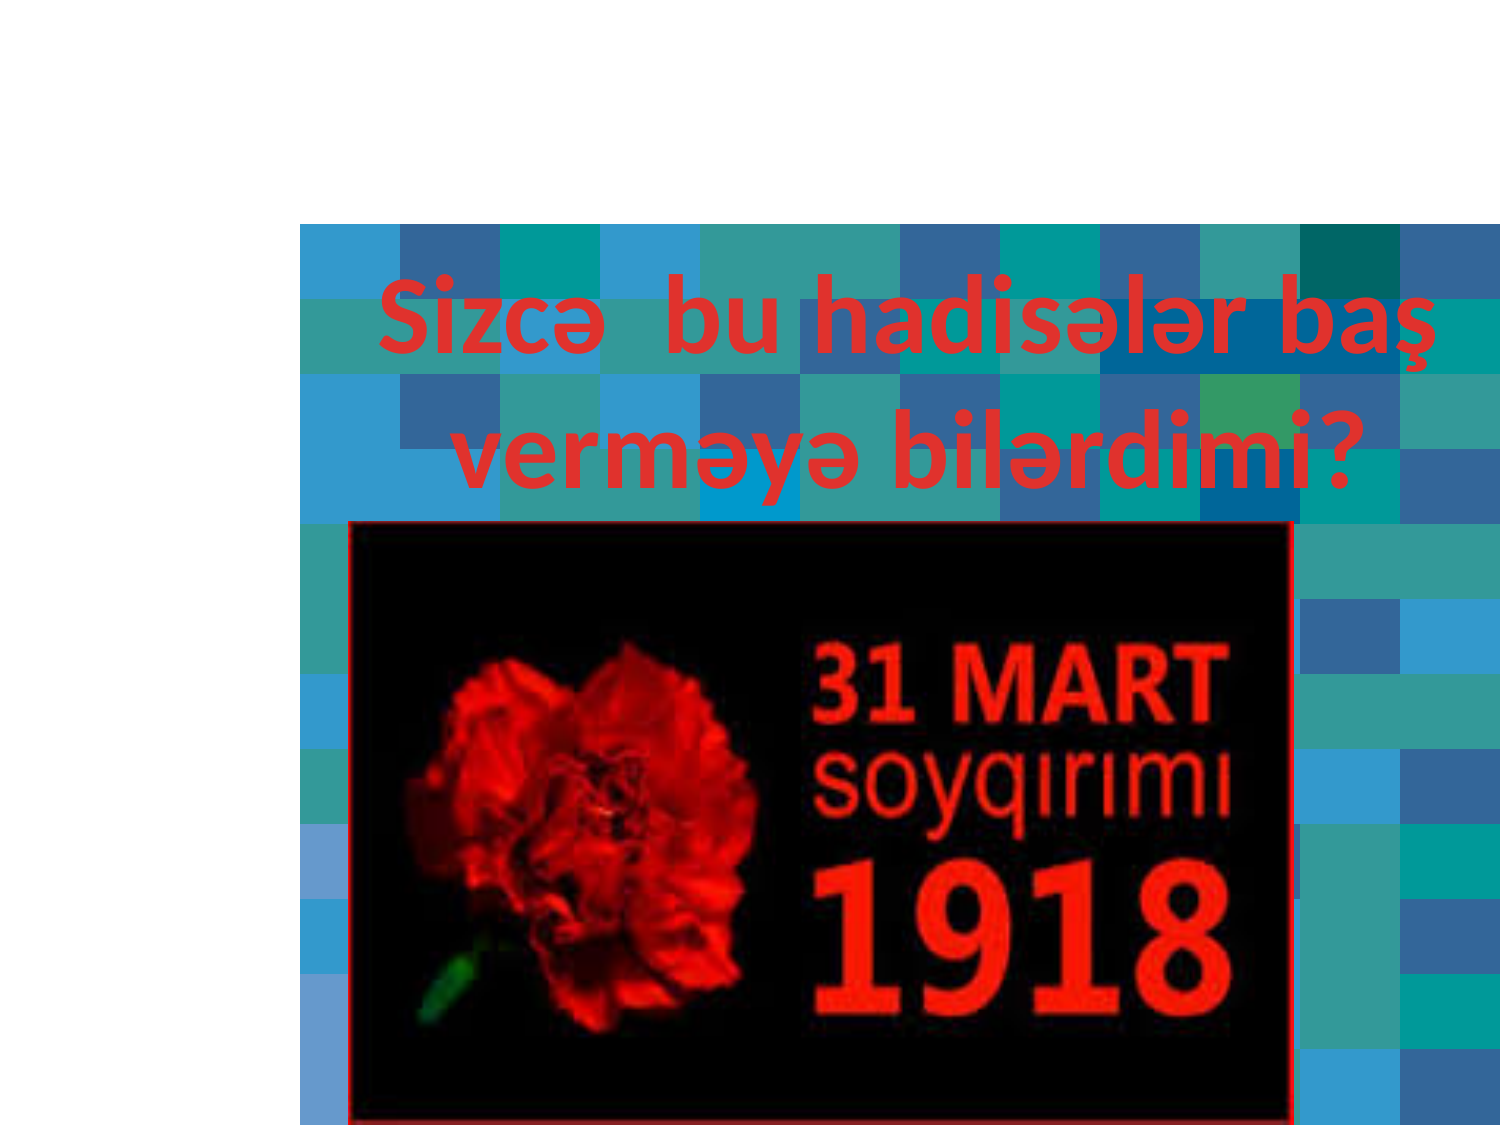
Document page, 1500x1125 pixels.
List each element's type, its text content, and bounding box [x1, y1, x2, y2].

text_box Sizcə bu hadisələr baş verməyə bilərdimi? [277, 233, 1500, 519]
picture [0, 0, 1500, 1125]
